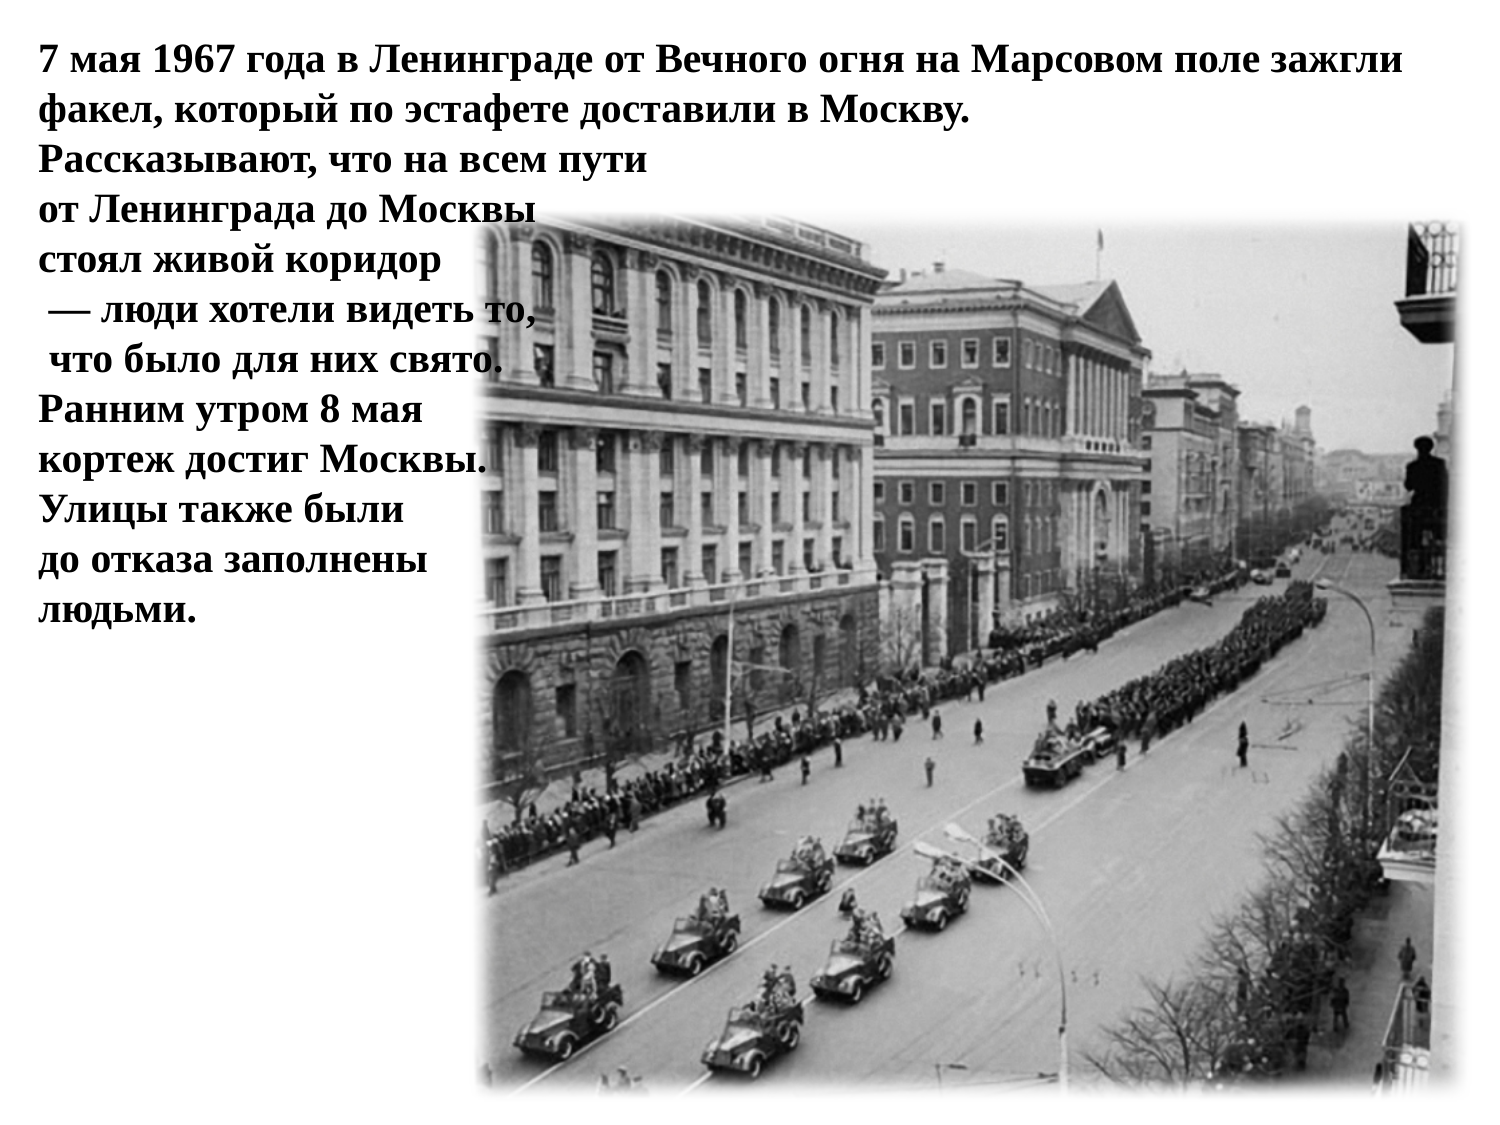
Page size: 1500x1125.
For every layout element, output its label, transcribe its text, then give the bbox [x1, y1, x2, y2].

text_box 7 мая 1967 года в Ленинграде от Вечного огня на Марсовом поле зажгли факел, который по эстафете доставили в Москву. Рассказывают, что на всем пути от Ленинграда до Москвы стоял живой коридор — люди хотели видеть то, что было для них свято. Ранним утром 8 мая кортеж достиг Москвы. Улицы также были до отказа заполнены людьми. [23, 23, 1477, 639]
picture [469, 208, 1474, 1102]
